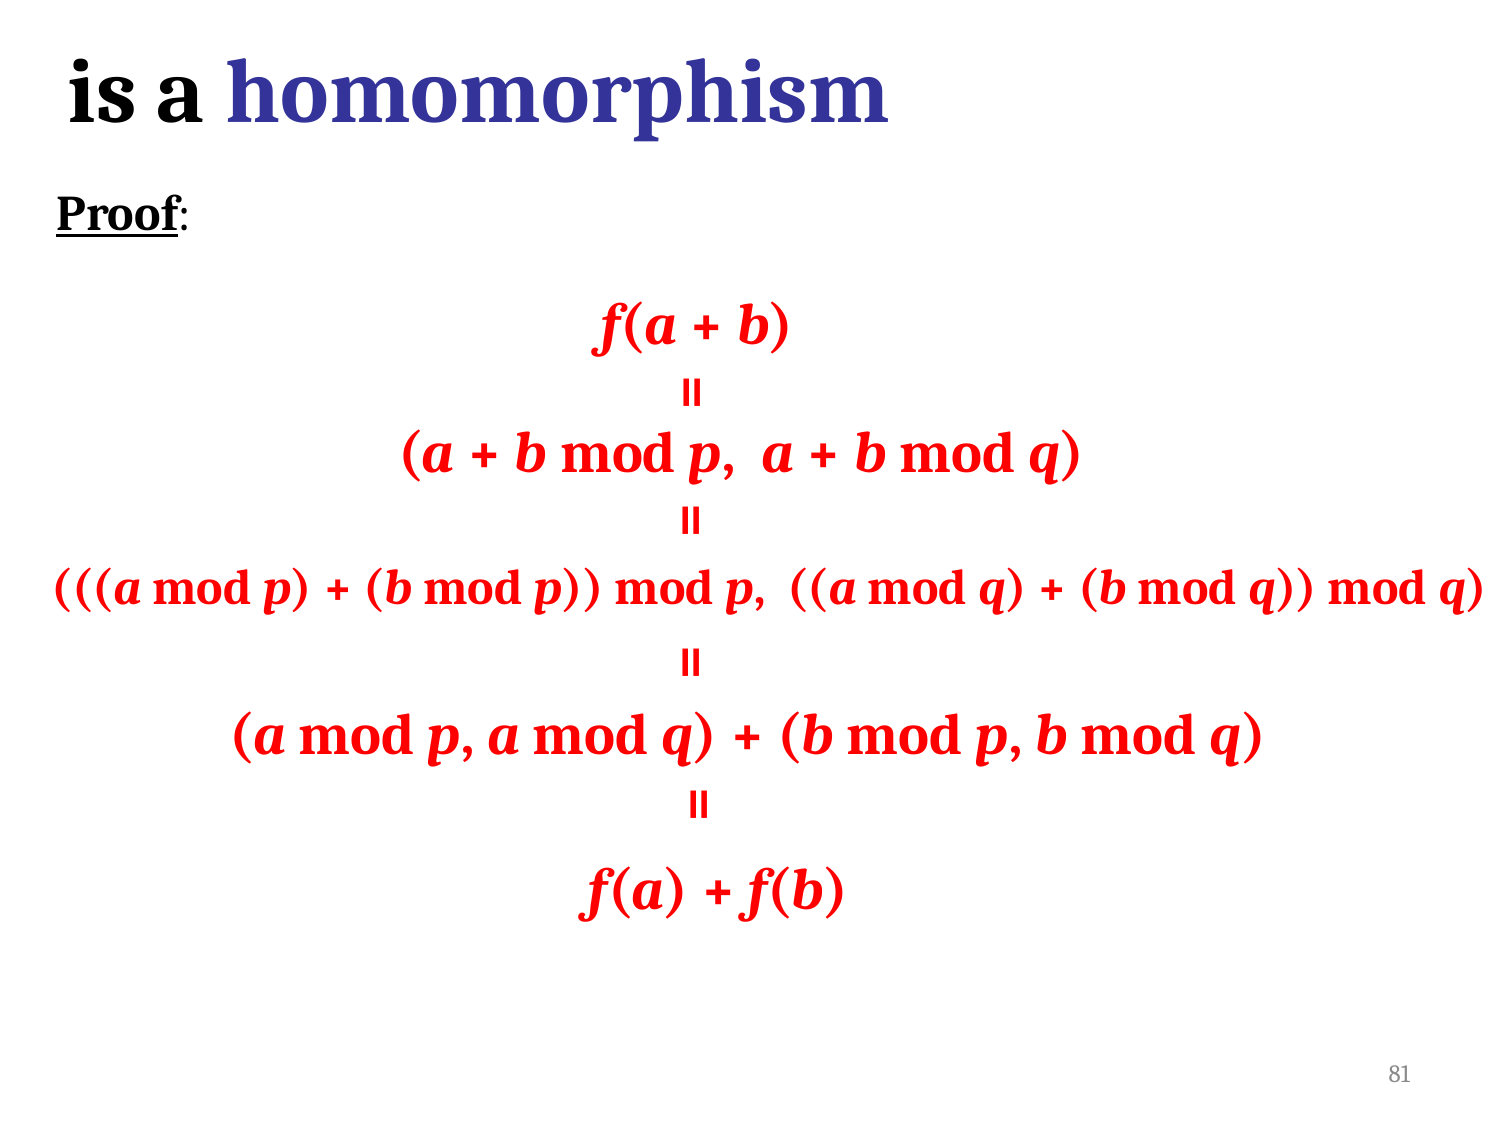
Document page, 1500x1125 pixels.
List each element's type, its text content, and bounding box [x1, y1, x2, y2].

text_box (a + b mod p, a + b mod q) [383, 420, 1100, 491]
text_box = [663, 772, 748, 837]
slide_number 81 [1074, 1042, 1425, 1103]
text_box f(a) + f(b) [573, 857, 864, 929]
text_box (a mod p, a mod q) + (b mod p, b mod q) [214, 702, 1281, 774]
text_box f(a + b) [586, 292, 822, 364]
text_box = [655, 488, 741, 554]
list Proof: [41, 184, 1412, 386]
text_box (((a mod p) + (b mod p)) mod p, ((a mod q) + (b mod q)) mod q) [37, 559, 1500, 622]
text_box = [655, 630, 741, 695]
text_box = [656, 360, 742, 425]
